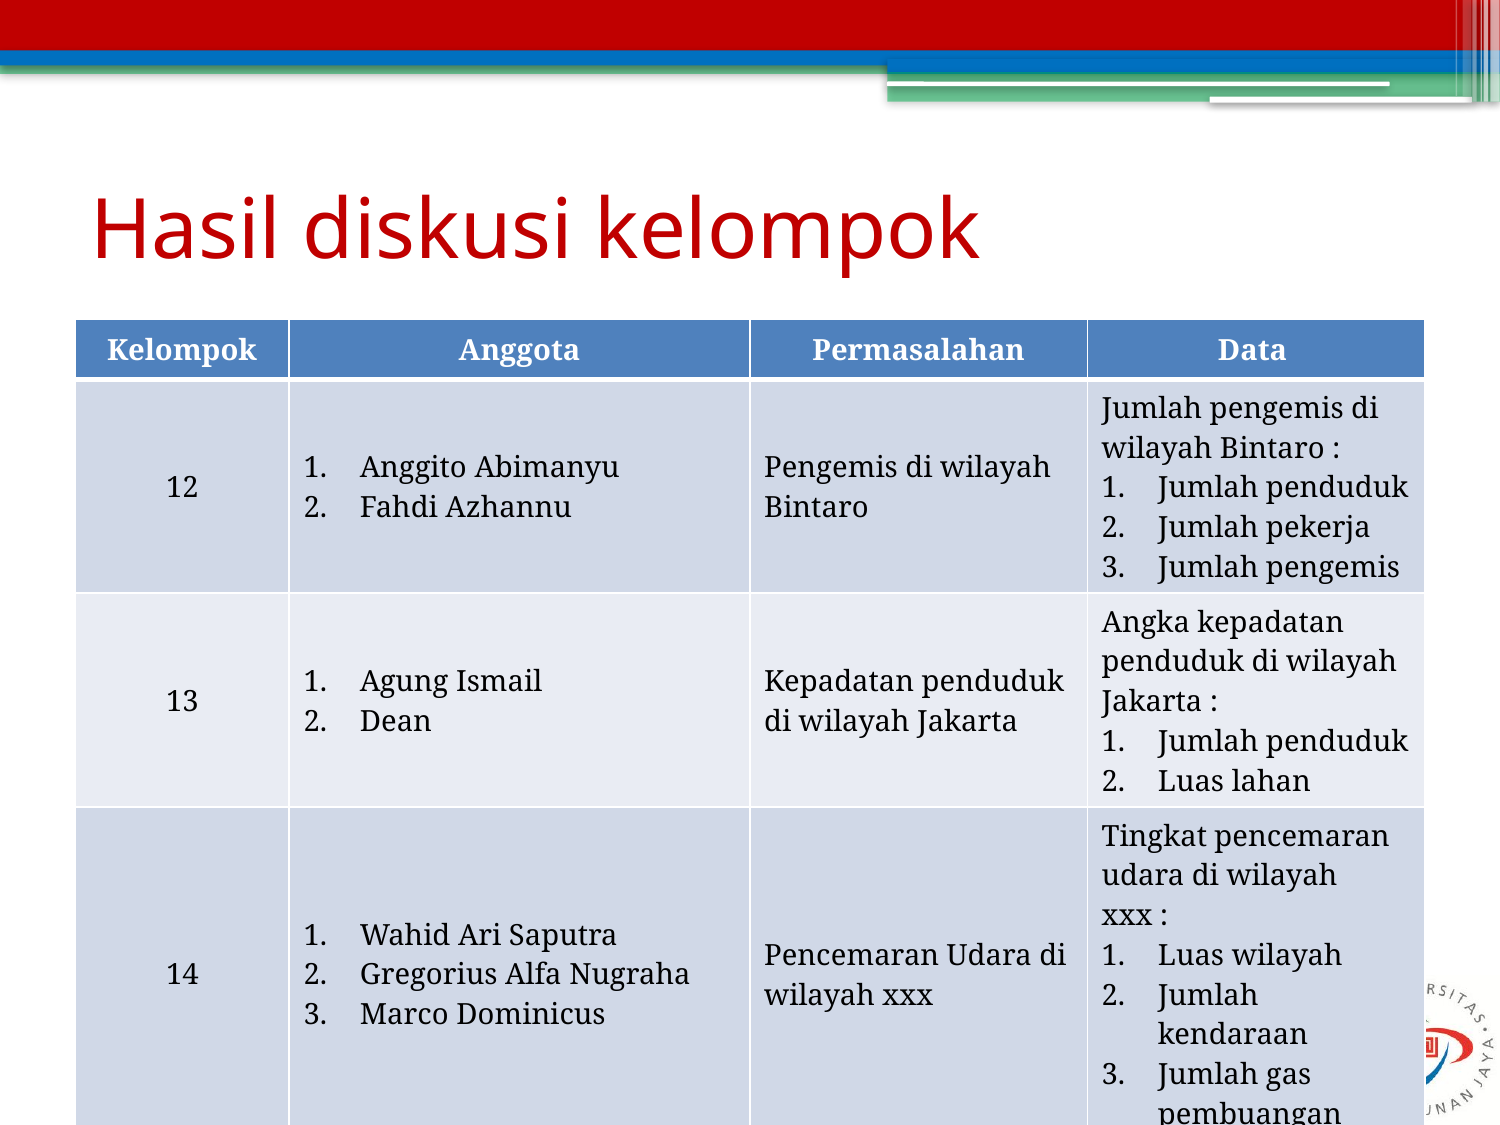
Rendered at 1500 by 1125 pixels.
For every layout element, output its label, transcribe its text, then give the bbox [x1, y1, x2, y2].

picture [1426, 975, 1500, 1125]
table_cell 13 [76, 594, 288, 806]
table_cell 12 [76, 382, 288, 592]
table_cell Jumlah pengemis di wilayah Bintaro : Jumlah penduduk Jumlah pekerja Jumlah pengemis [1088, 382, 1424, 592]
table_cell Pengemis di wilayah Bintaro [751, 382, 1087, 592]
table_cell 14 [76, 808, 288, 1125]
table_cell Agung Ismail Dean [290, 594, 749, 806]
table_header Permasalahan [751, 320, 1087, 377]
table_cell Angka kepadatan penduduk di wilayah Jakarta : Jumlah penduduk Luas lahan [1088, 594, 1424, 806]
table_header Data [1088, 320, 1424, 377]
table_cell Wahid Ari Saputra Gregorius Alfa Nugraha Marco Dominicus [290, 808, 749, 1125]
table_cell Kepadatan penduduk di wilayah Jakarta [751, 594, 1087, 806]
table_header Anggota [290, 320, 749, 377]
table_cell Anggito Abimanyu Fahdi Azhannu [290, 382, 749, 592]
title Hasil diskusi kelompok [75, 137, 1425, 313]
table_cell Tingkat pencemaran udara di wilayah xxx : Luas wilayah Jumlah kendaraan Jumlah gas pembuangan [1088, 808, 1424, 1125]
table_header Kelompok [76, 320, 288, 377]
table_cell Pencemaran Udara di wilayah xxx [751, 808, 1087, 1125]
